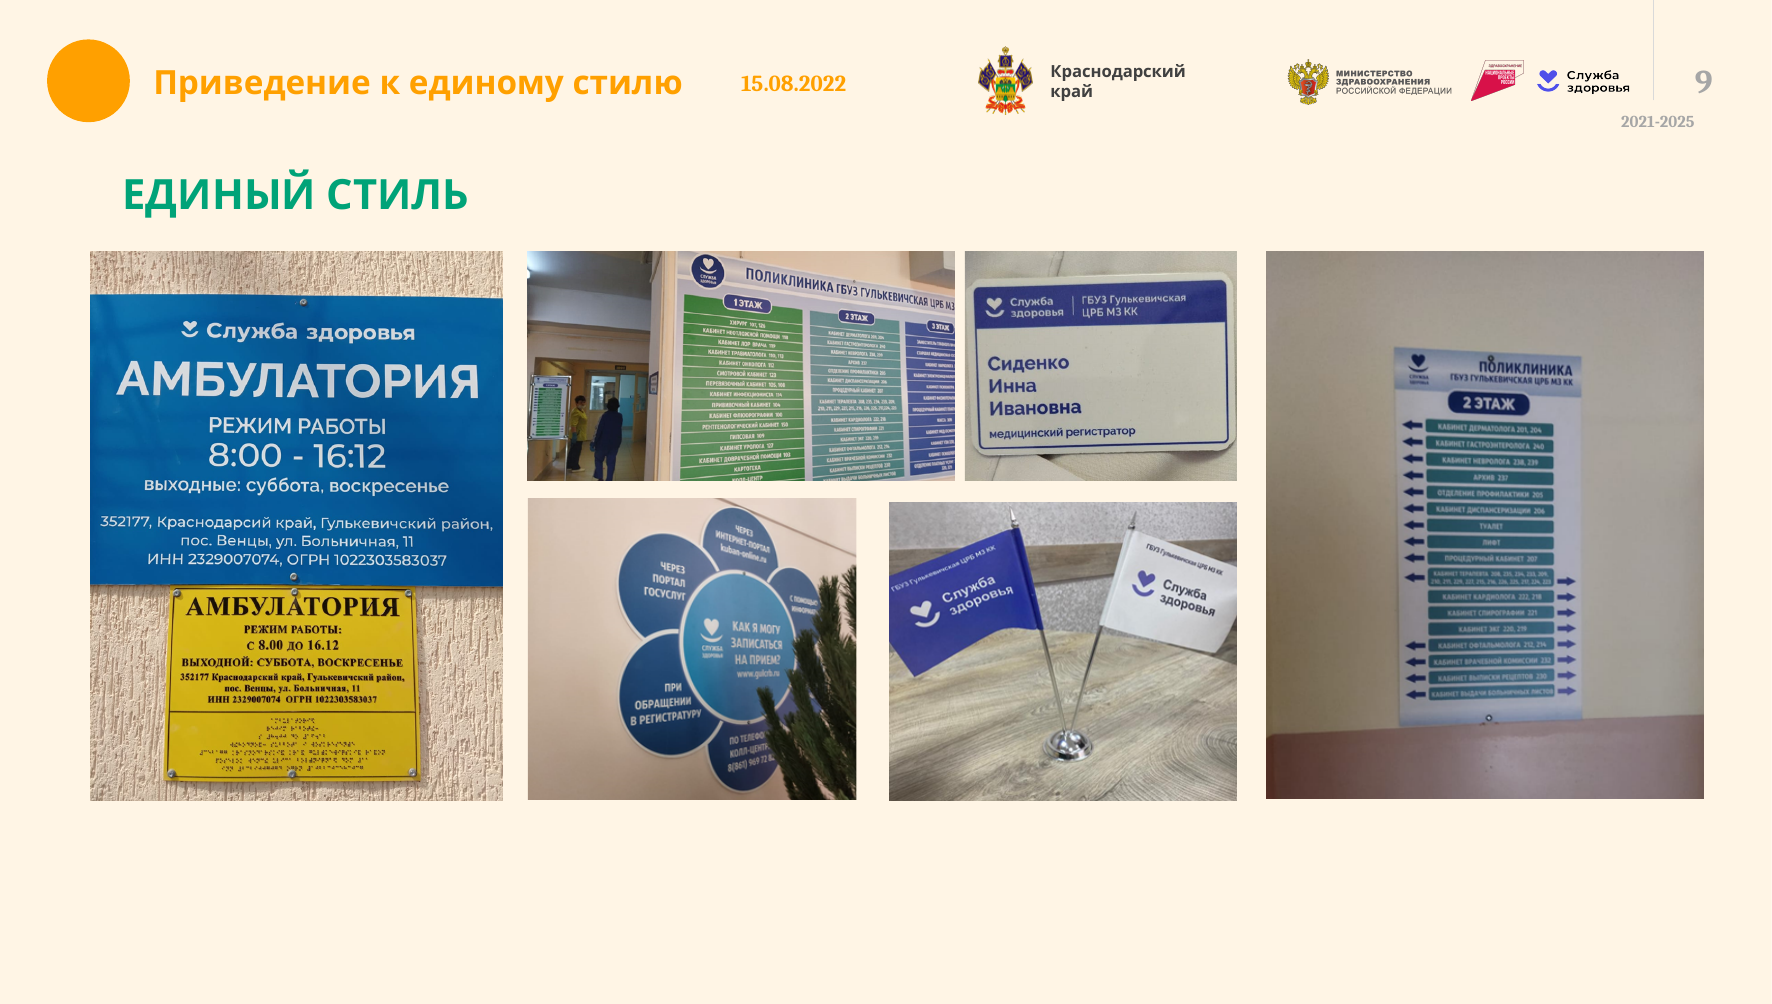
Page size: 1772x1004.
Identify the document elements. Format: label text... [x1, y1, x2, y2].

picture [1286, 59, 1452, 105]
picture [964, 251, 1237, 481]
picture [90, 251, 503, 801]
picture [1266, 251, 1704, 799]
text_box Краснодарский край [1049, 50, 1268, 111]
list Приведение к единому стилю [153, 60, 706, 102]
text_box ЕДИНЫЙ СТИЛЬ [122, 167, 560, 219]
picture [527, 251, 955, 481]
picture [888, 502, 1237, 801]
picture [1471, 60, 1524, 101]
text_box 15.08.2022 [741, 68, 919, 96]
picture [1534, 67, 1632, 97]
picture [527, 498, 857, 800]
picture [978, 46, 1034, 115]
